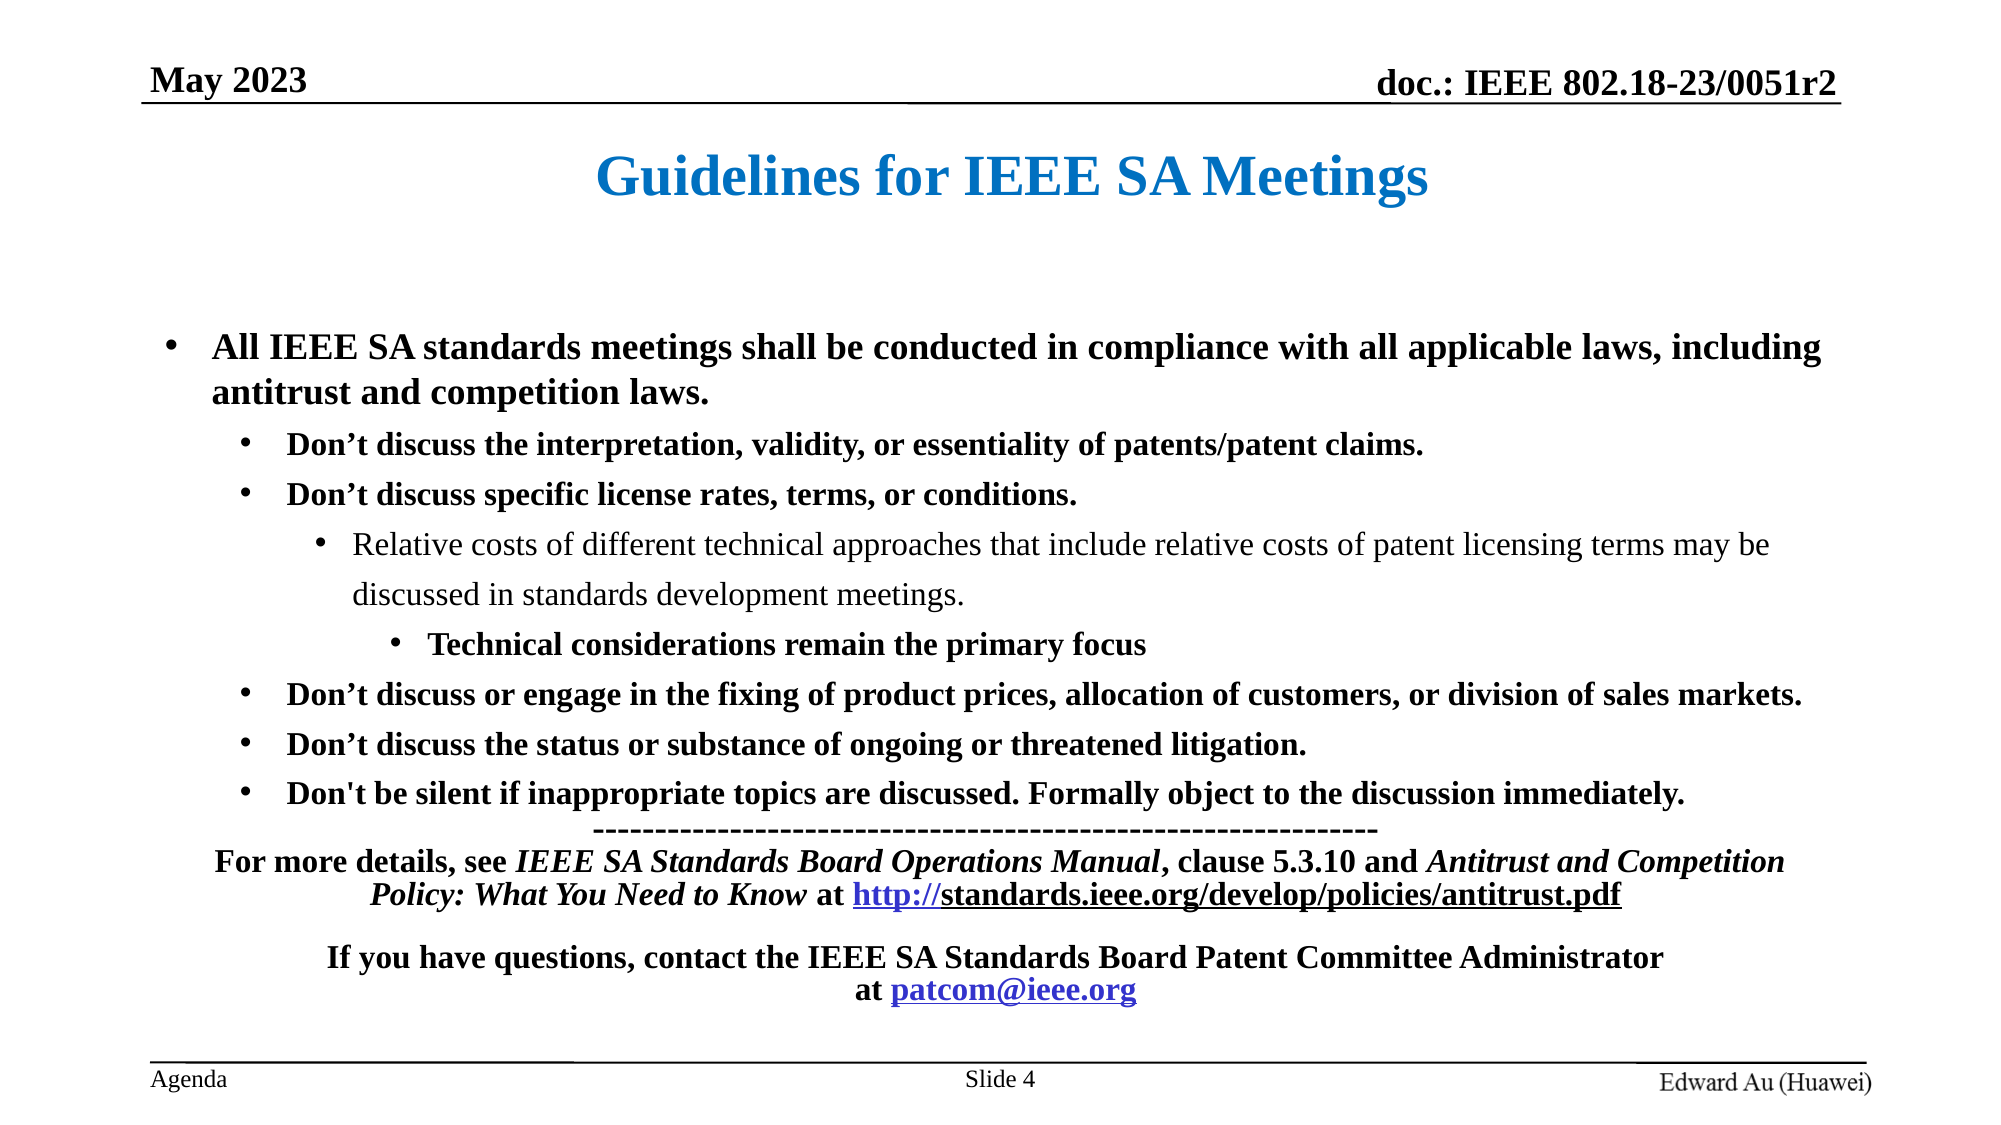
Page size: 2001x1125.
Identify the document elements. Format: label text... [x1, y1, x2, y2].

slide_number Slide 4 [925, 1061, 1076, 1123]
title Guidelines for IEEE SA Meetings [162, 99, 1864, 246]
picture [1174, 1058, 1887, 1113]
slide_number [149, 54, 513, 101]
text_box All IEEE SA standards meetings shall be conducted in compliance with all applicable laws, including antitrust and competition laws. Don’t discuss the interpretation, validity, or essentiality of patents/patent claims. Don’t discuss specific license rates, terms, or conditions. Relative costs of different technical approaches that include relative costs of patent licensing terms may be discussed in standards development meetings. Technical considerations remain the primary focus Don’t discuss or engage in the fixing of product prices, allocation of customers, or division of sales markets. Don’t discuss the status or substance of ongoing or threatened litigation. Don't be silent if inappropriate topics are discussed. Formally object to the discussion immediately. --------------------------------------------------------------- For more details, see IEEE SA Standards Board Operations Manual, clause 5.3.10 and Antitrust and Competition Policy: What You Need to Know at http://standards.ieee.org/develop/policies/antitrust.pdf If you have questions, contact the IEEE SA Standards Board Patent Committee Administrator at patcom@ieee.org [149, 275, 1851, 1040]
